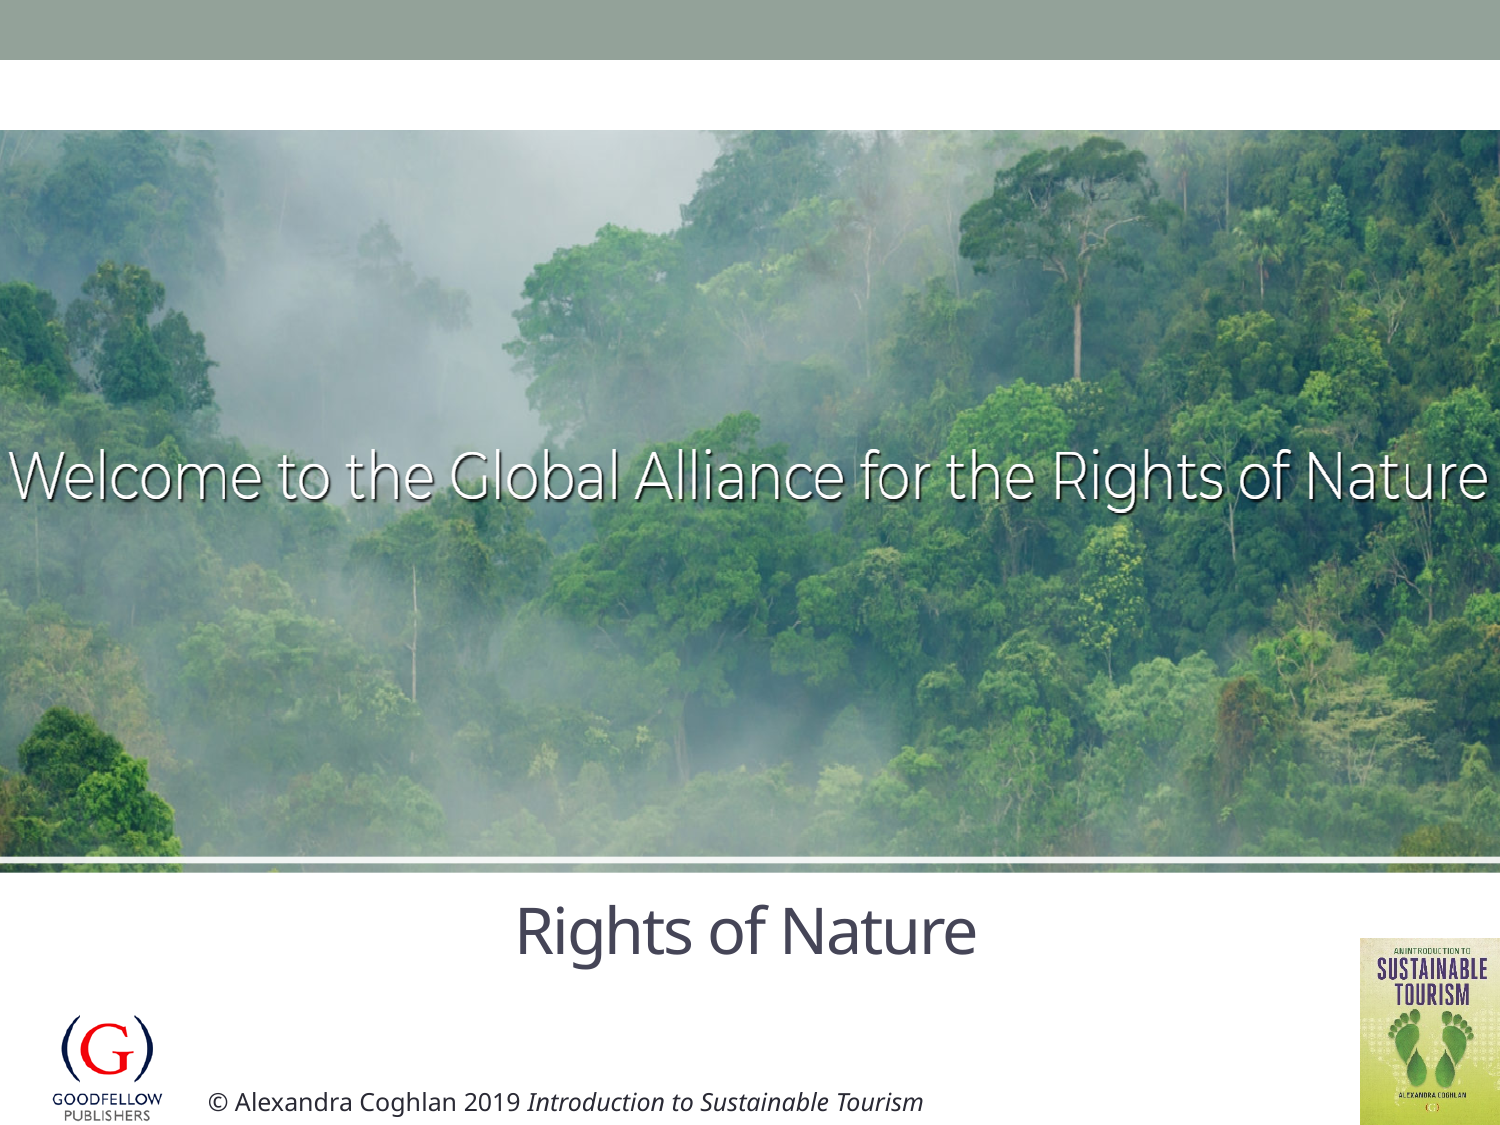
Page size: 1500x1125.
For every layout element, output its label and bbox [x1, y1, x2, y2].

picture [0, 861, 1500, 1125]
picture [0, 130, 1500, 859]
